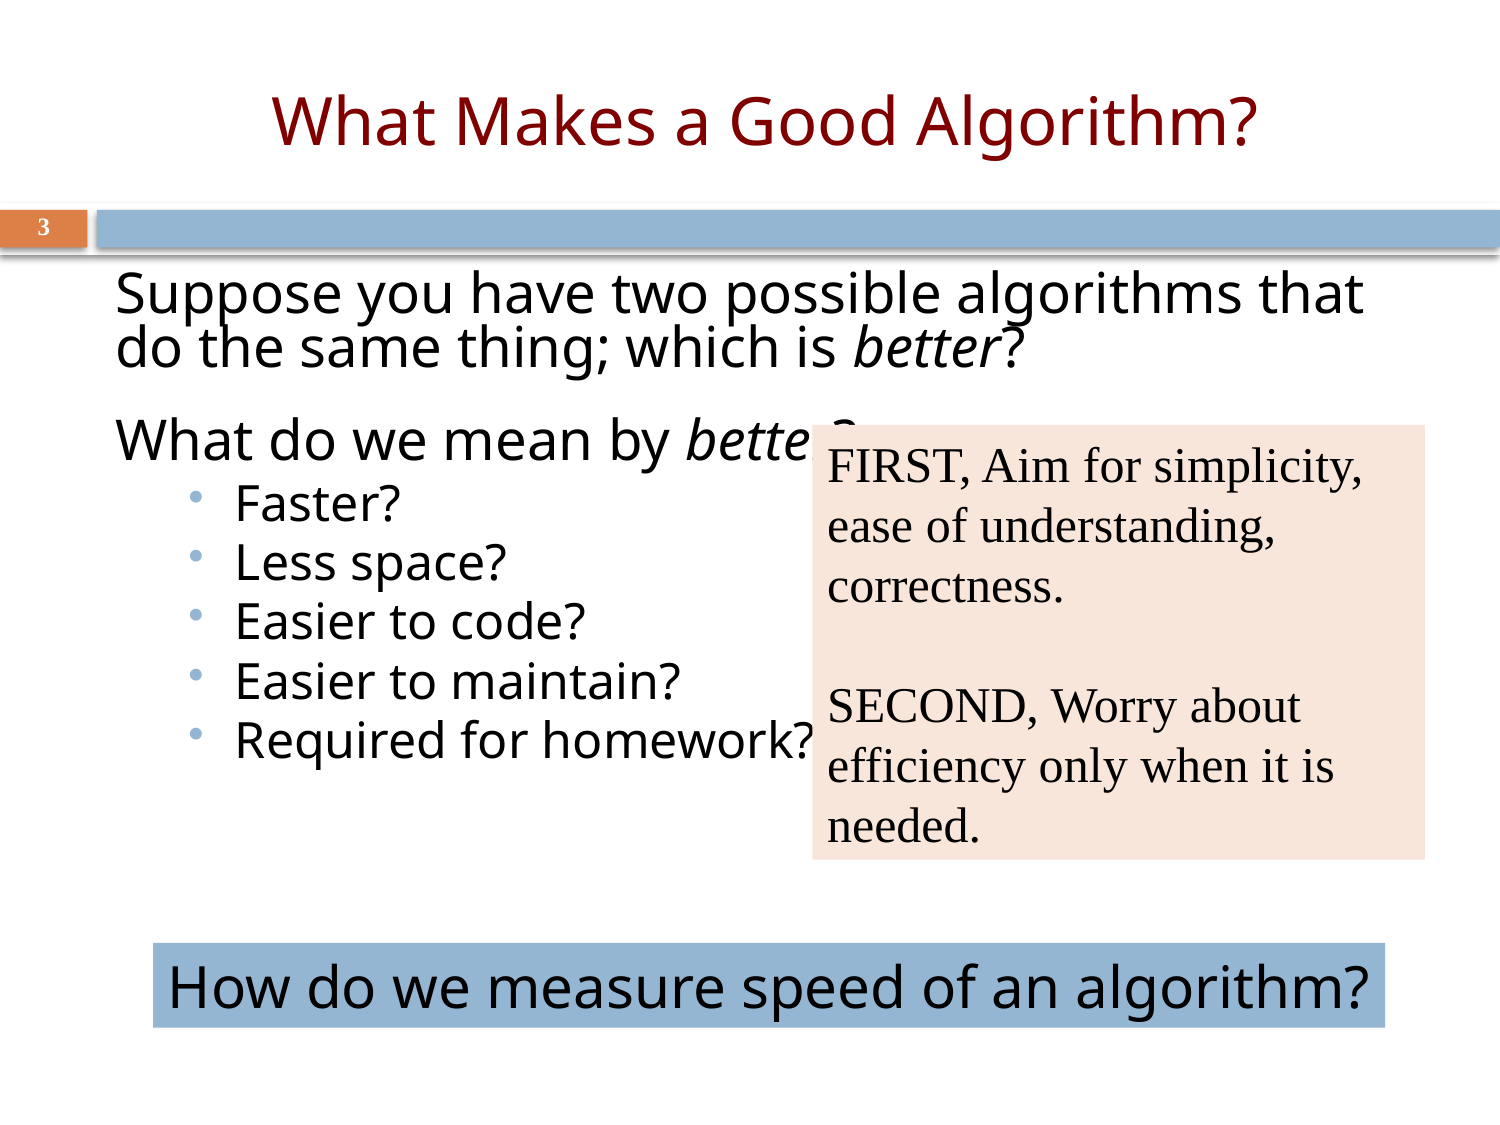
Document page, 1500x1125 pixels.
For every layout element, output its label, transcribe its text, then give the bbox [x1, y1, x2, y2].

text_box FIRST, Aim for simplicity, ease of understanding, correctness. SECOND, Worry about efficiency only when it is needed. [812, 424, 1425, 860]
list Suppose you have two possible algorithms that do the same thing; which is better? What do we mean by better? Faster? Less space? Easier to code? Easier to maintain? Required for homework? [100, 262, 1438, 1000]
slide_number 3 [0, 208, 88, 249]
title What Makes a Good Algorithm? [100, 37, 1438, 200]
text_box How do we measure speed of an algorithm? [153, 942, 1386, 1028]
